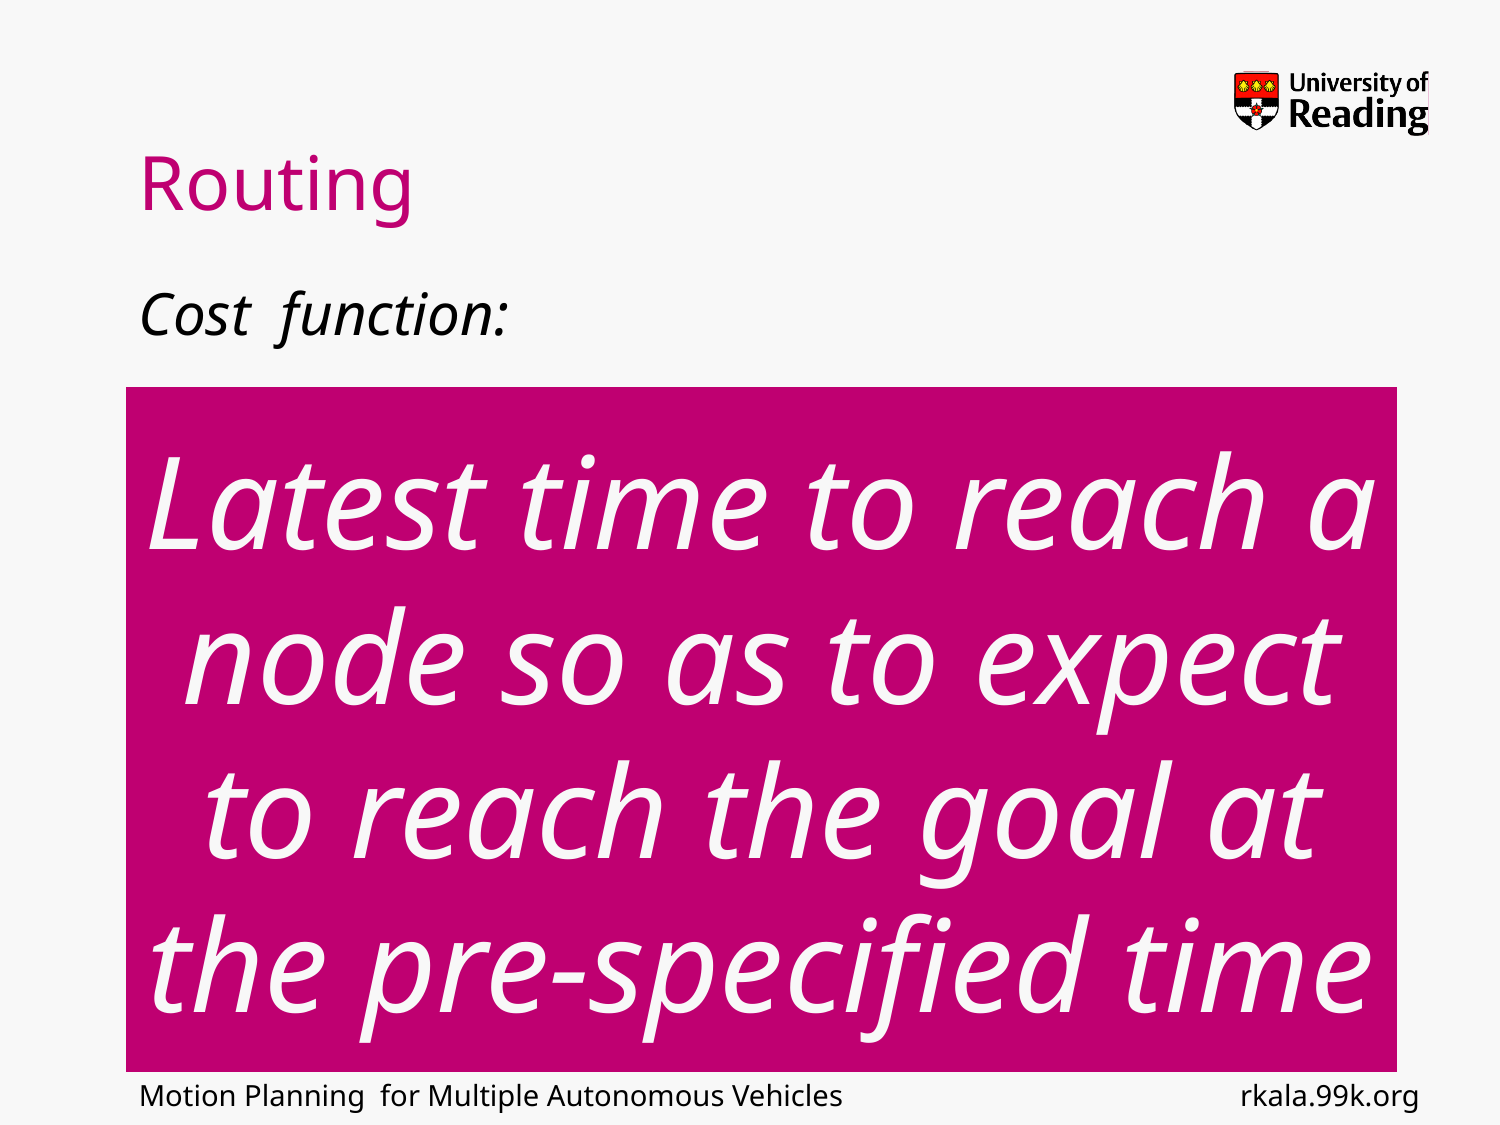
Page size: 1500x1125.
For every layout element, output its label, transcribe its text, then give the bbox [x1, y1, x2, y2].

title Routing [123, 45, 1140, 233]
list Cost function: [123, 262, 1425, 975]
slide_number rkala.99k.org [1210, 1069, 1436, 1125]
picture [1234, 71, 1429, 136]
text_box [123, 385, 1400, 918]
